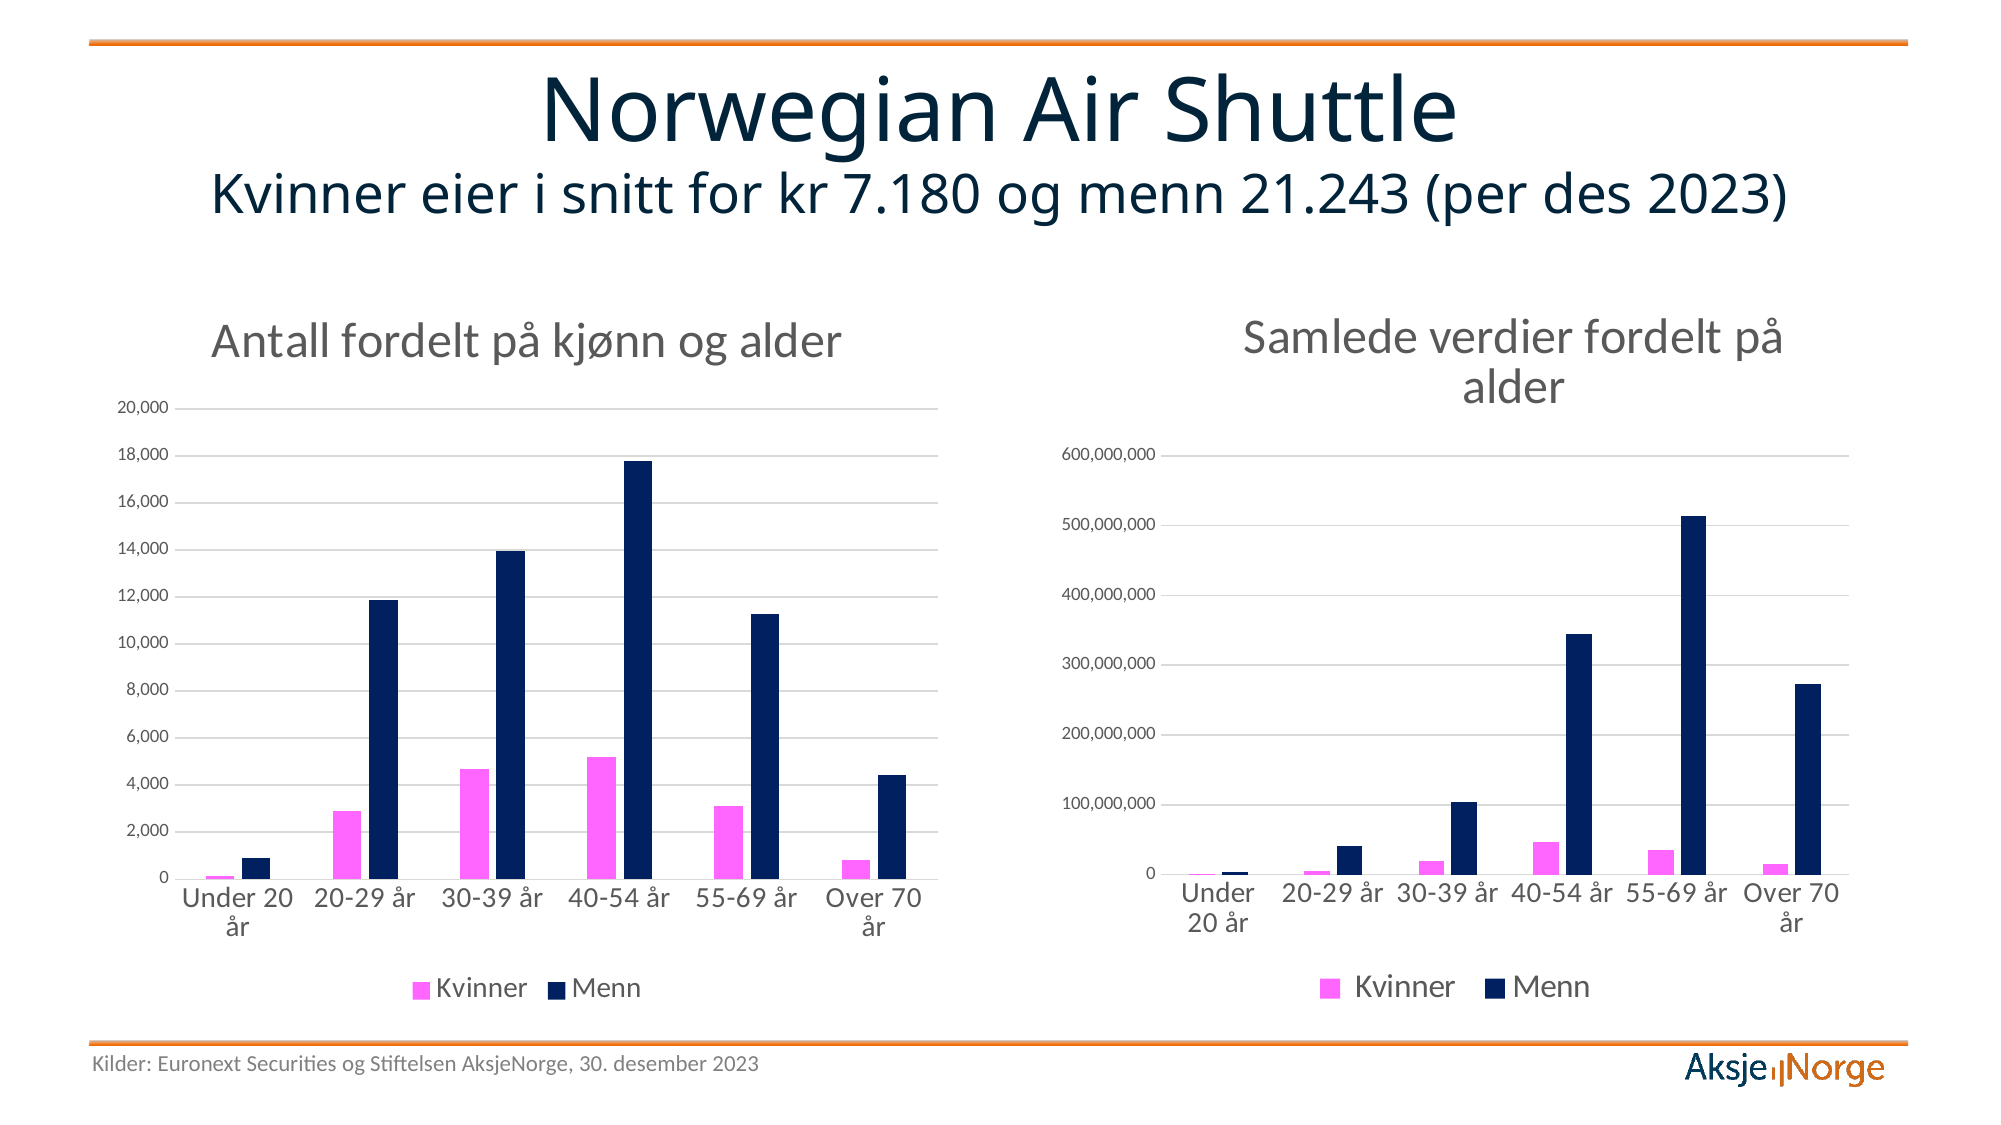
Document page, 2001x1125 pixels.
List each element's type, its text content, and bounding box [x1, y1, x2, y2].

title Norwegian Air Shuttle Kvinner eier i snitt for kr 7.180 og menn 21.243 (per des 2023) [99, 45, 1900, 233]
chart [1044, 278, 1866, 1012]
picture [1685, 1053, 1884, 1087]
text_box Kilder: Euronext Securities og Stiftelsen AksjeNorge, 30. desember 2023 [77, 1041, 805, 1084]
chart [99, 282, 955, 1012]
